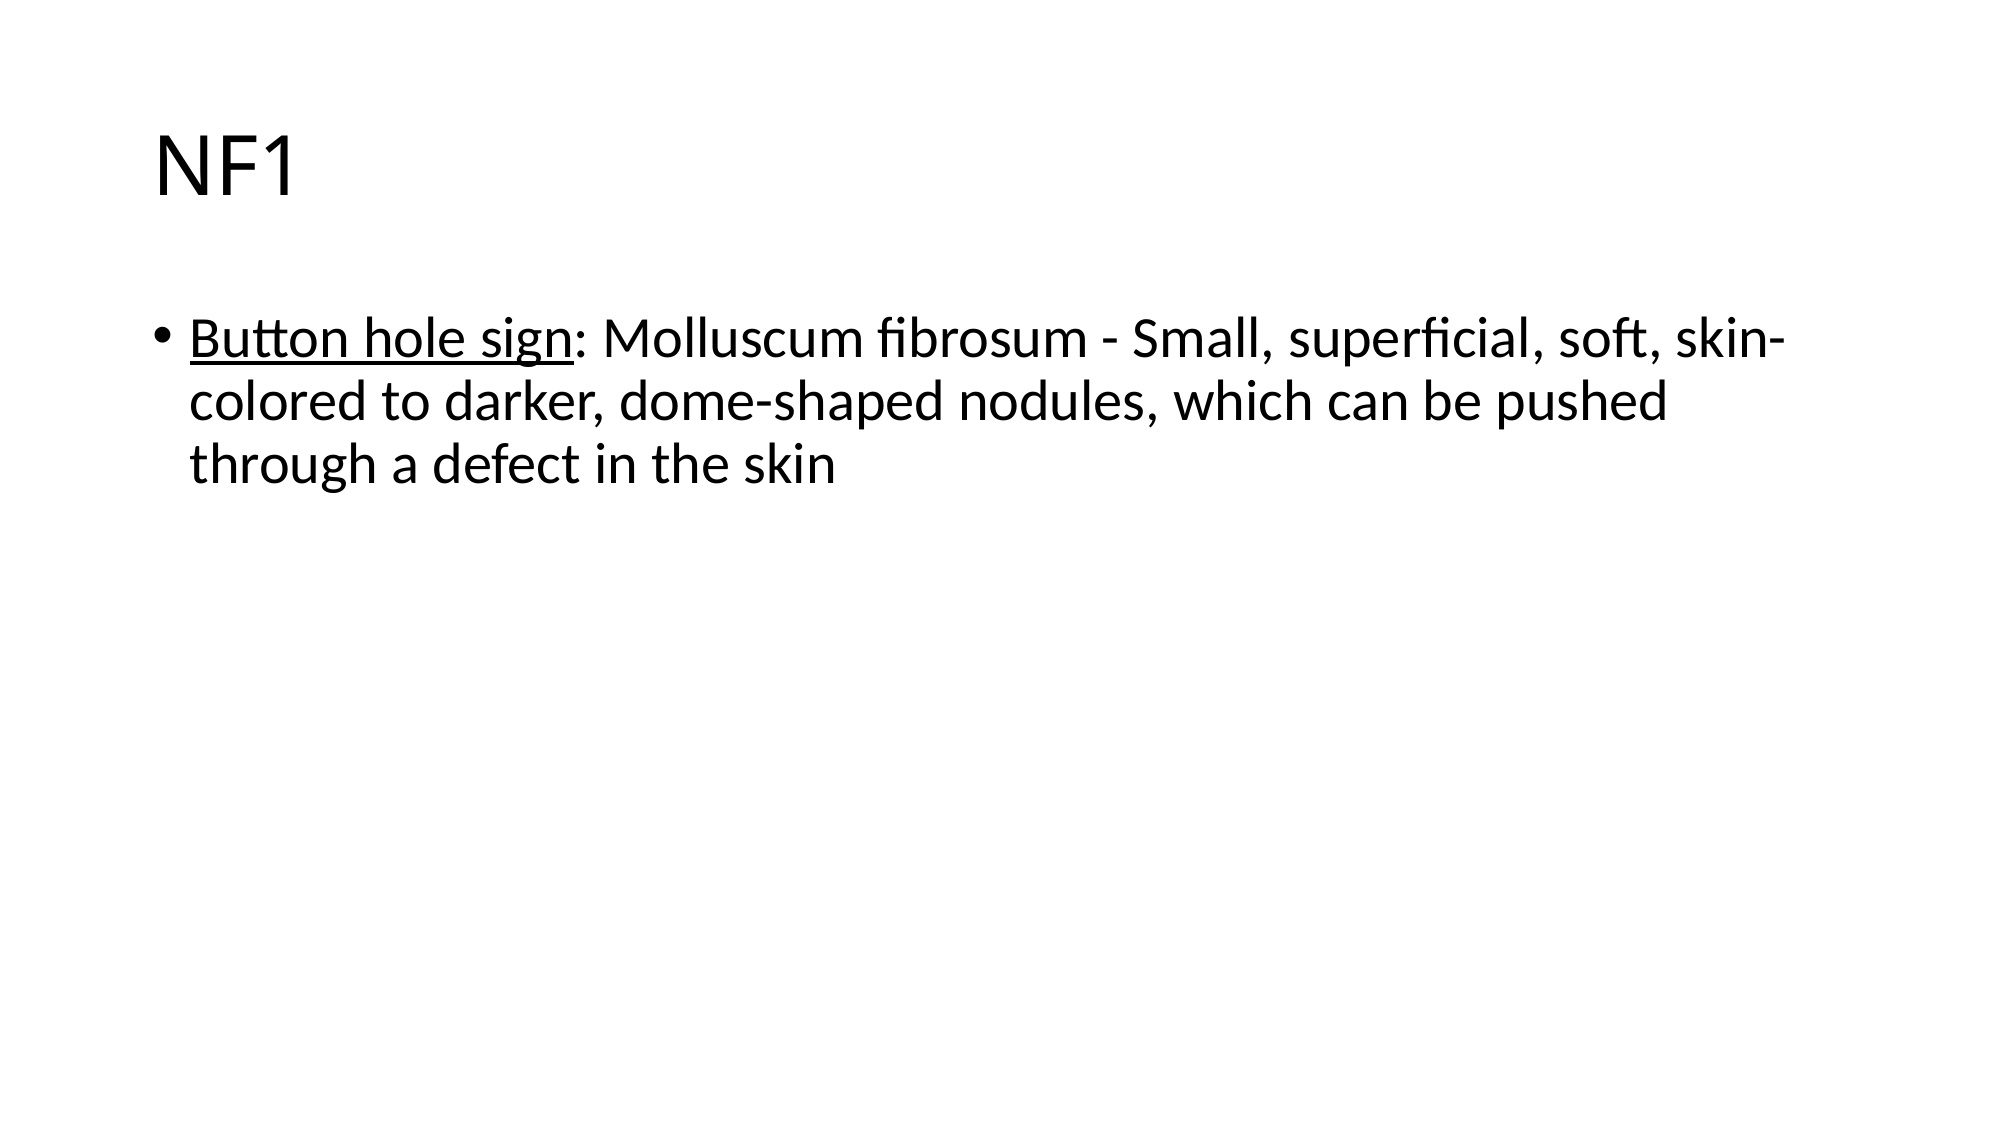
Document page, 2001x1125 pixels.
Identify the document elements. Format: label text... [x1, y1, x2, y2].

title NF1 [137, 59, 1863, 278]
list Button hole sign: Molluscum fibrosum - Small, superficial, soft, skin-colored to darker, dome-shaped nodules, which can be pushed through a defect in the skin [137, 299, 1863, 1014]
